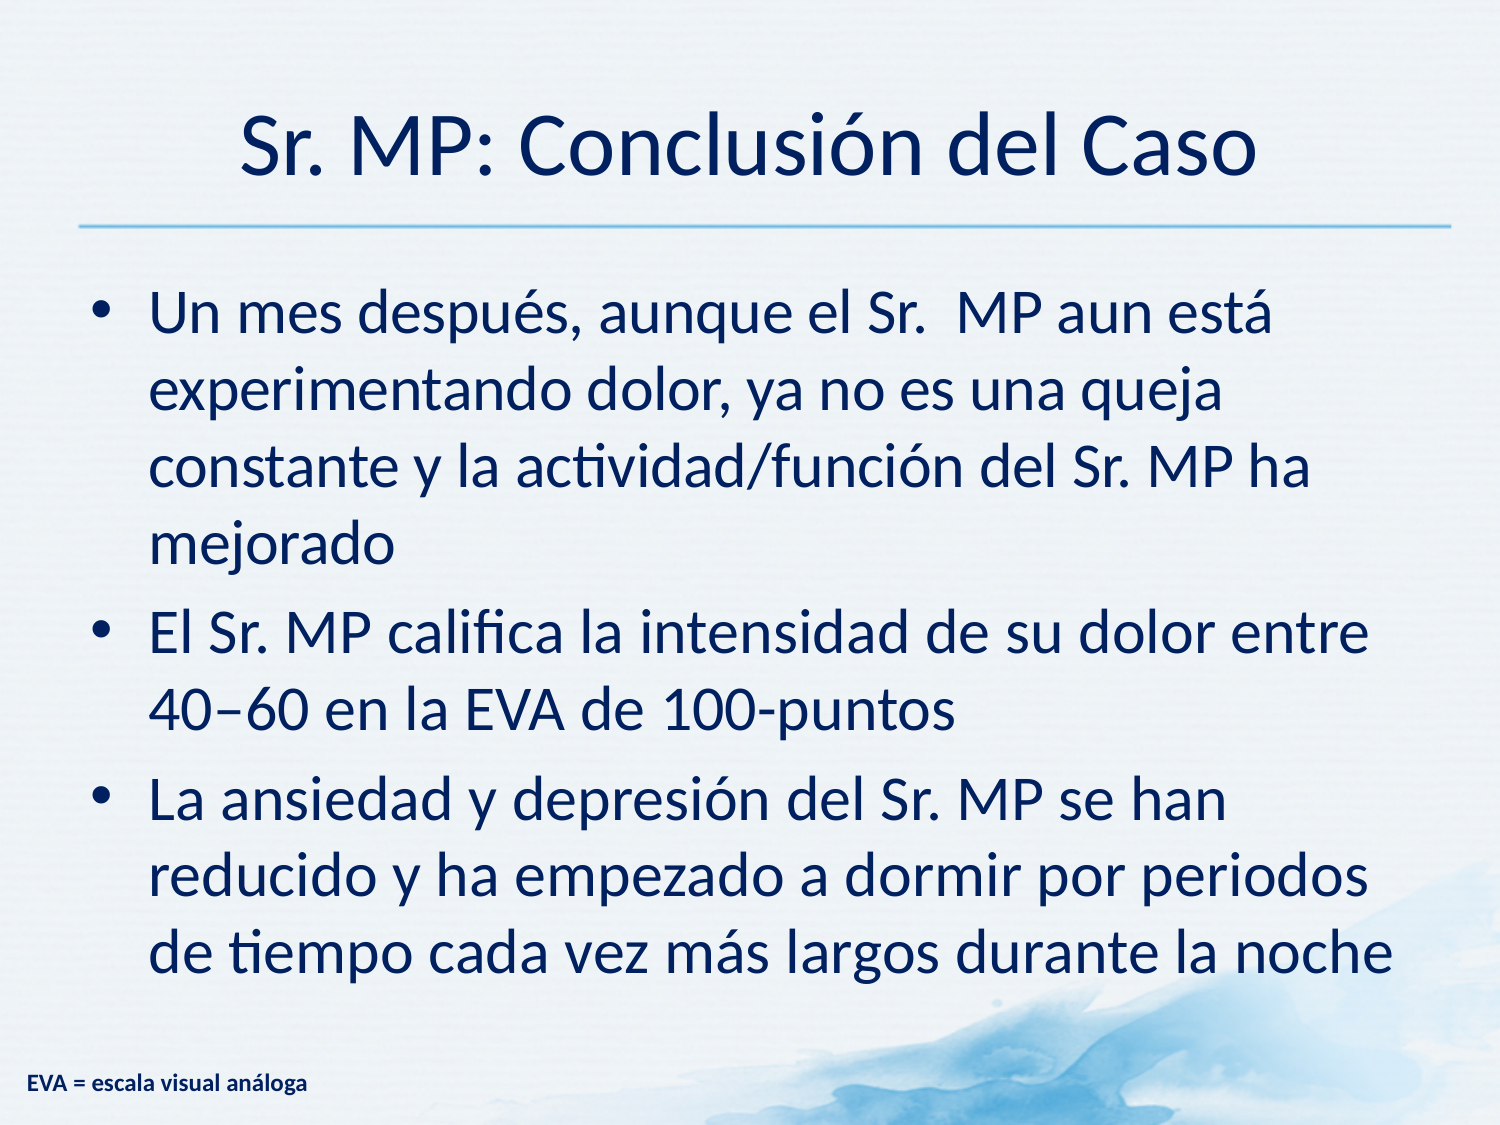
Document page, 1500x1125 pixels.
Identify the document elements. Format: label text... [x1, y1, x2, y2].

list Un mes después, aunque el Sr. MP aun está experimentando dolor, ya no es una queja constante y la actividad/función del Sr. MP ha mejorado El Sr. MP califica la intensidad de su dolor entre 40–60 en la EVA de 100-puntos La ansiedad y depresión del Sr. MP se han reducido y ha empezado a dormir por periodos de tiempo cada vez más largos durante la noche [75, 262, 1447, 1005]
picture [0, 0, 1500, 1125]
title Sr. MP: Conclusión del Caso [75, 45, 1425, 233]
text_box EVA = escala visual análoga [12, 1058, 1329, 1104]
